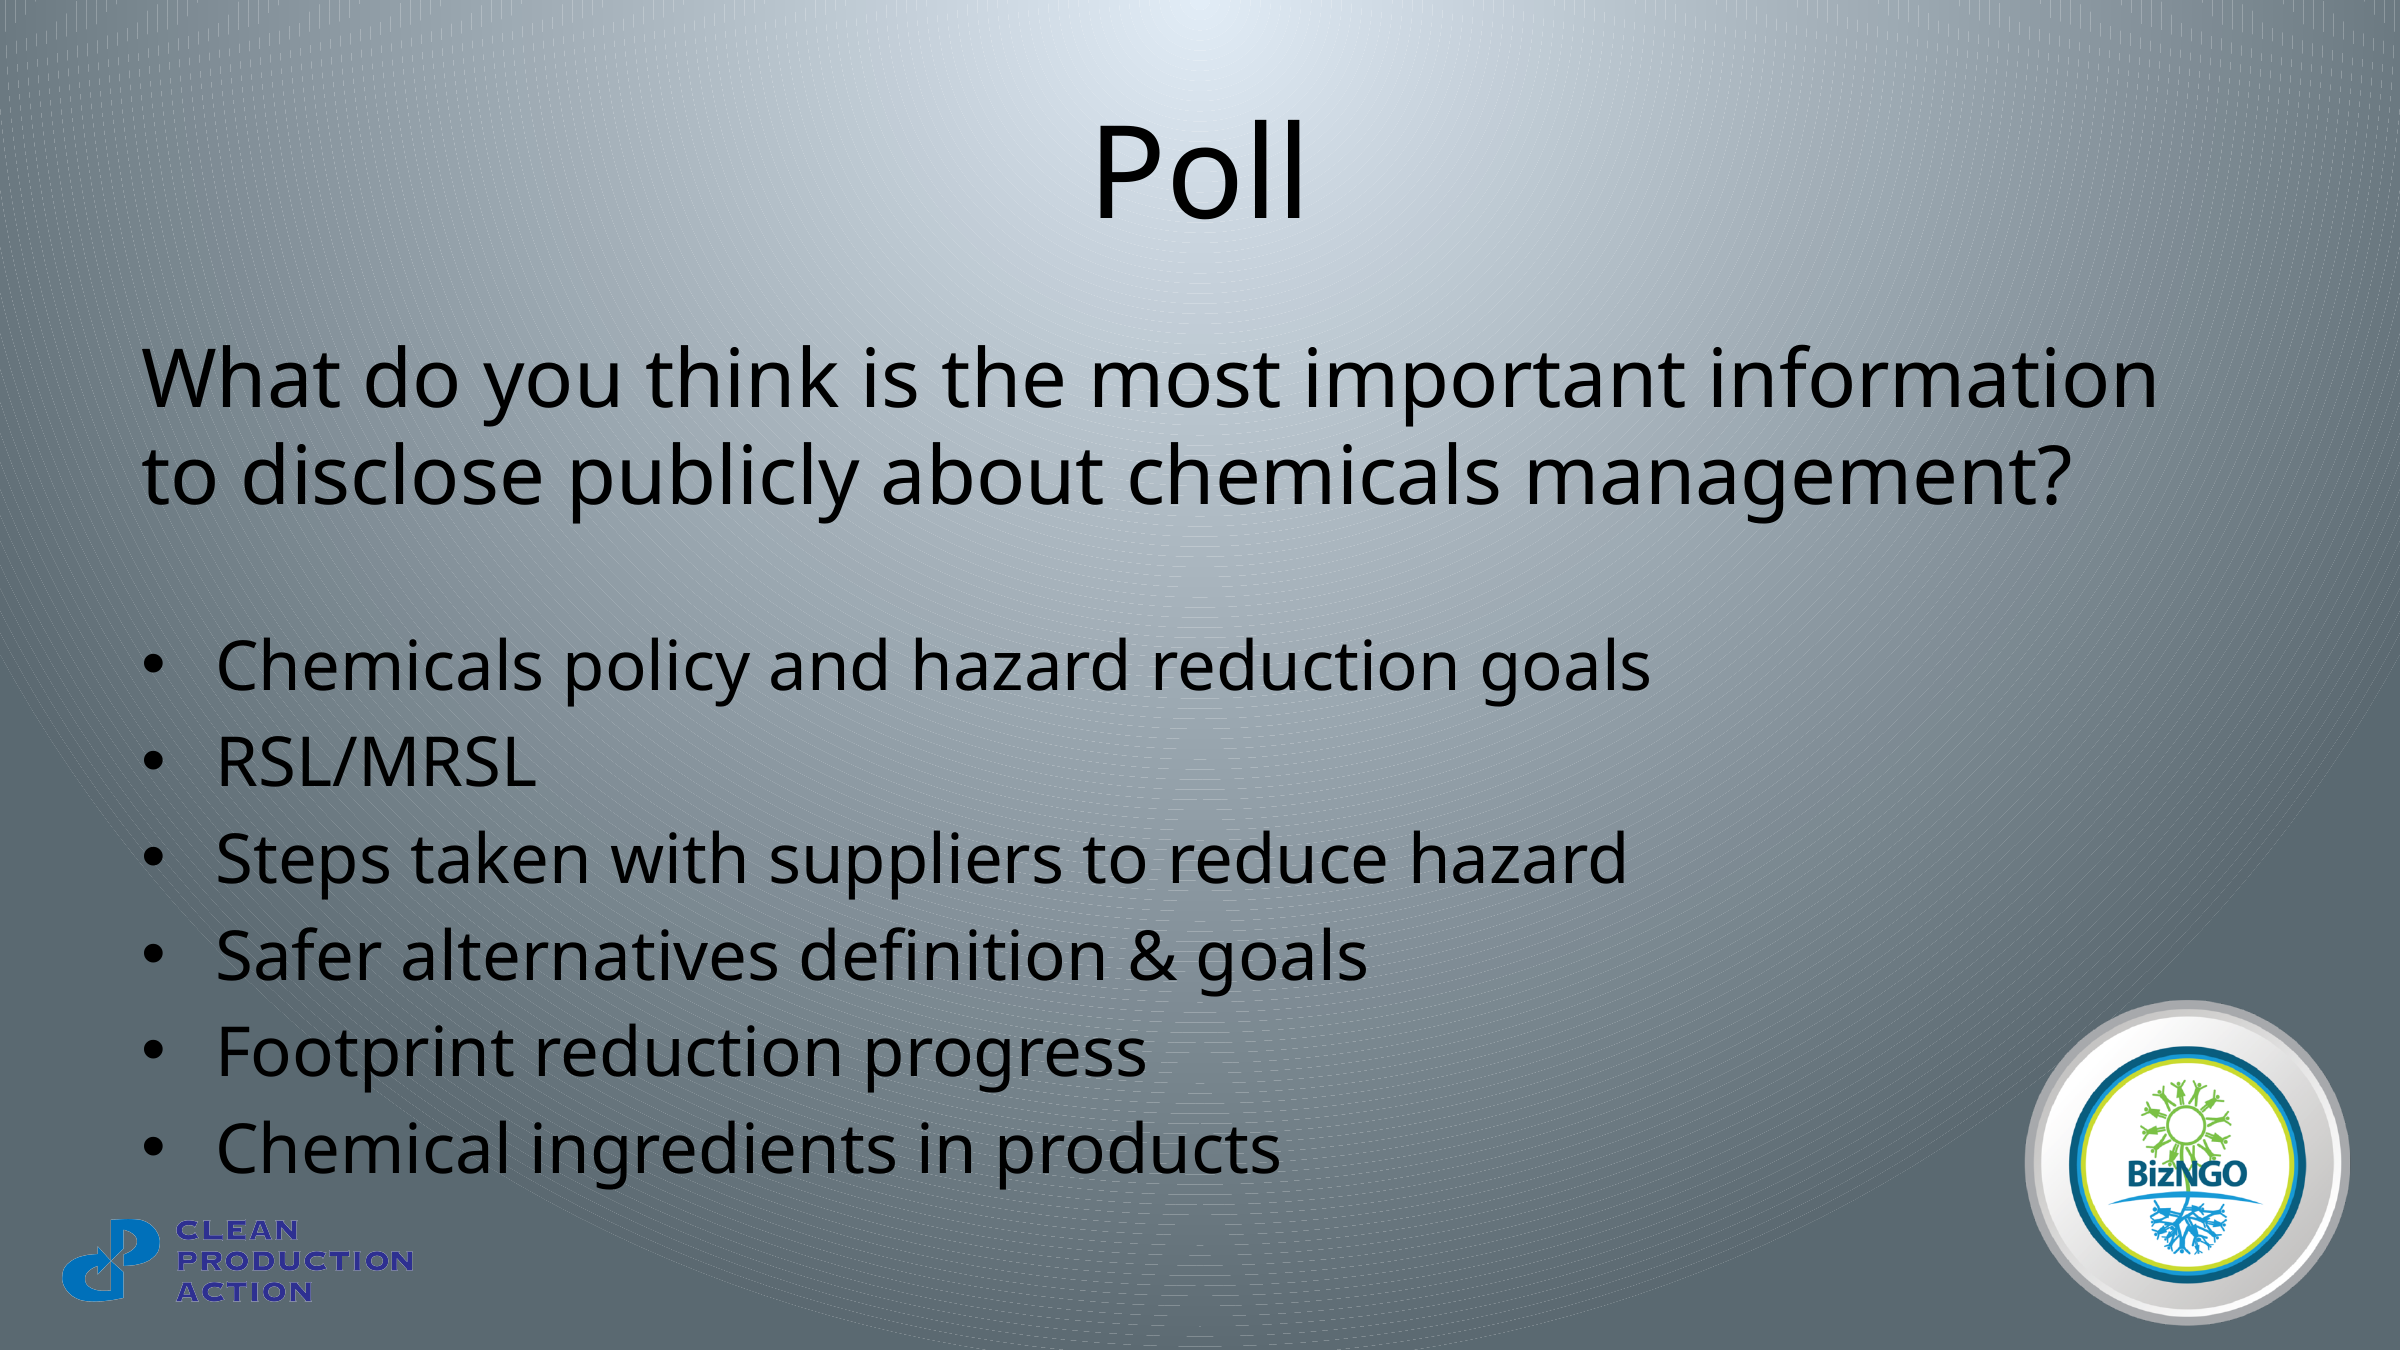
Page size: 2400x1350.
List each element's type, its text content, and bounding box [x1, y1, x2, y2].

picture [2086, 1107, 2298, 1275]
title Poll [120, 54, 2280, 279]
list What do you think is the most important information to disclose publicly about chemicals management? Chemicals policy and hazard reduction goals RSL/MRSL Steps taken with suppliers to reduce hazard Safer alternatives definition & goals Footprint reduction progress Chemical ingredients in products [120, 315, 2280, 1206]
picture [1974, 960, 2400, 1350]
picture [62, 1218, 413, 1304]
